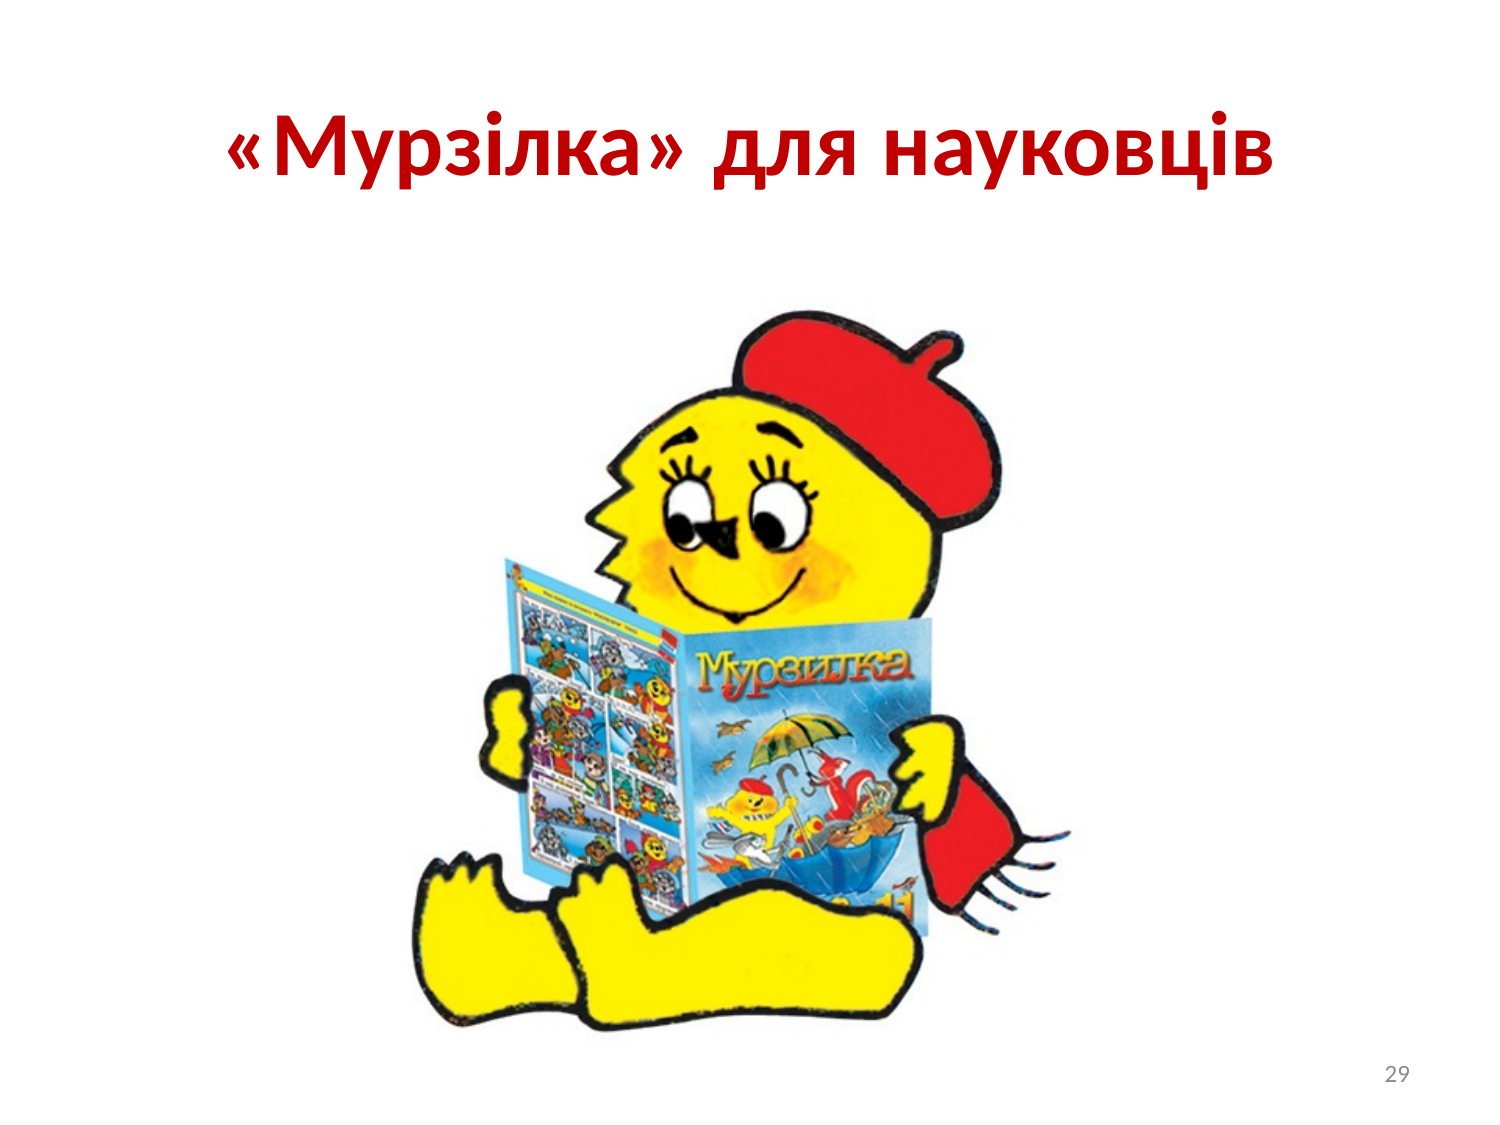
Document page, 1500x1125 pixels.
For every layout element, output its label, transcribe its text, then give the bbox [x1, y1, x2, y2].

title «Мурзілка» для науковців [75, 45, 1425, 233]
picture [111, 278, 1363, 1061]
slide_number 29 [1074, 1042, 1425, 1103]
